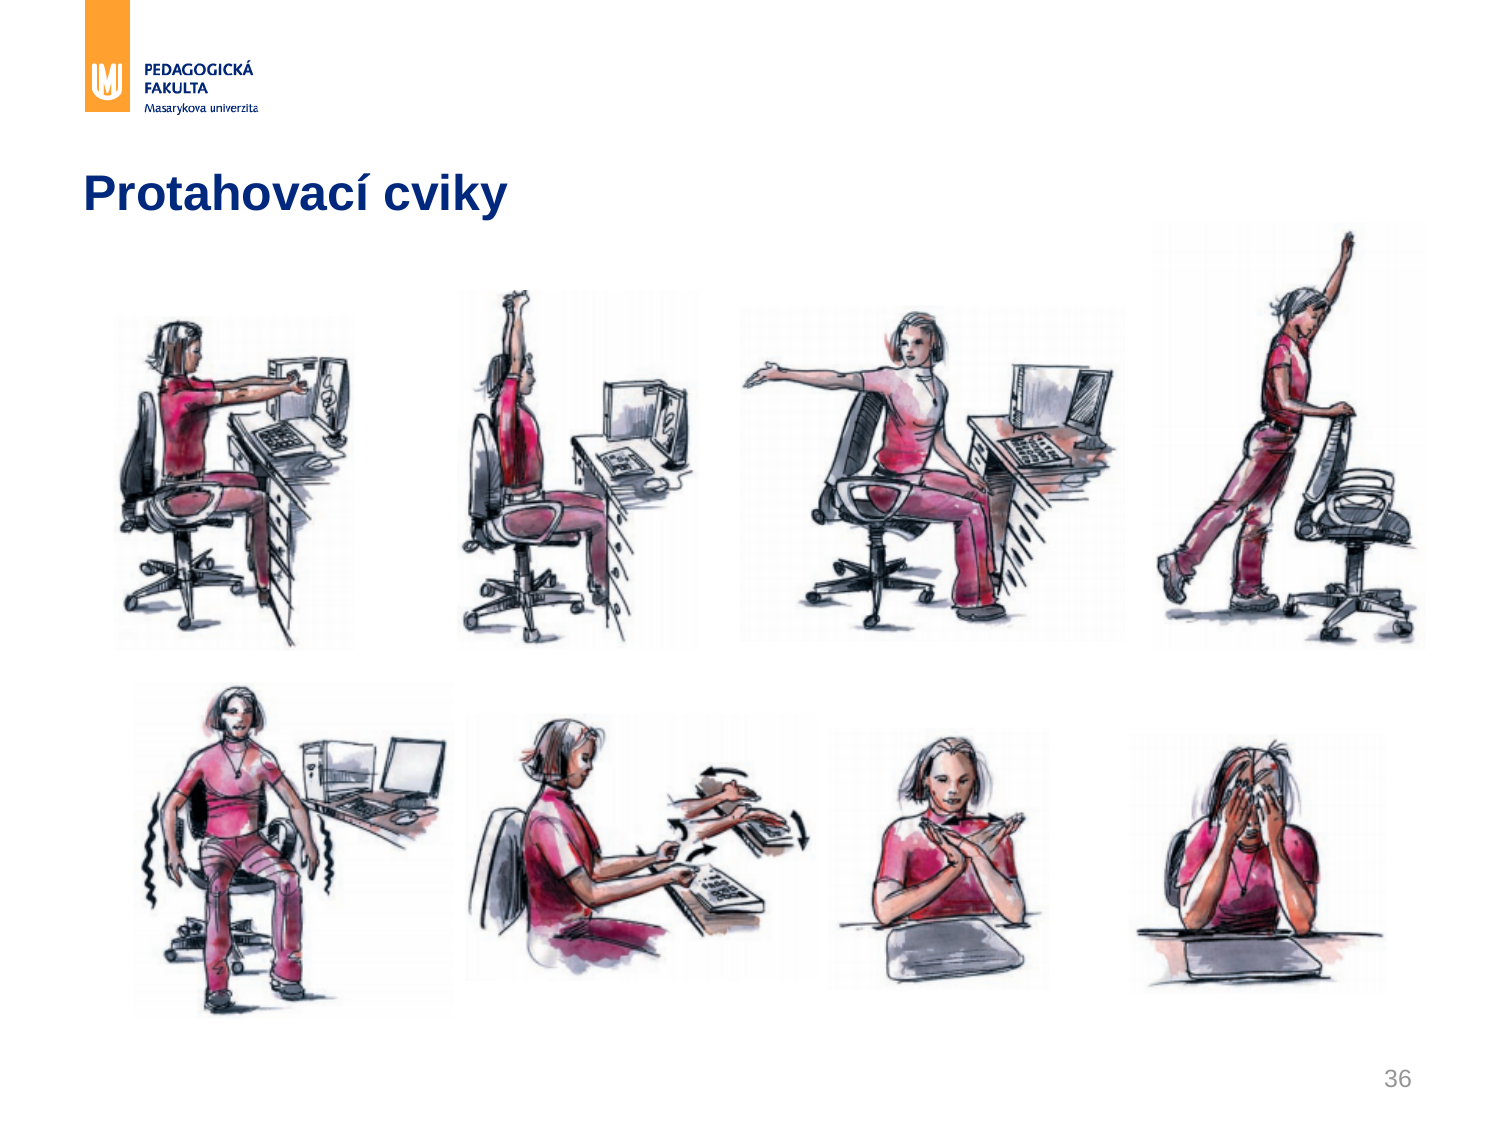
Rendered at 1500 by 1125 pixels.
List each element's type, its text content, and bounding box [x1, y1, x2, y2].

picture [0, 0, 1500, 1125]
slide_number 36 [1125, 1025, 1428, 1100]
title Protahovací cviky [83, 122, 1411, 229]
